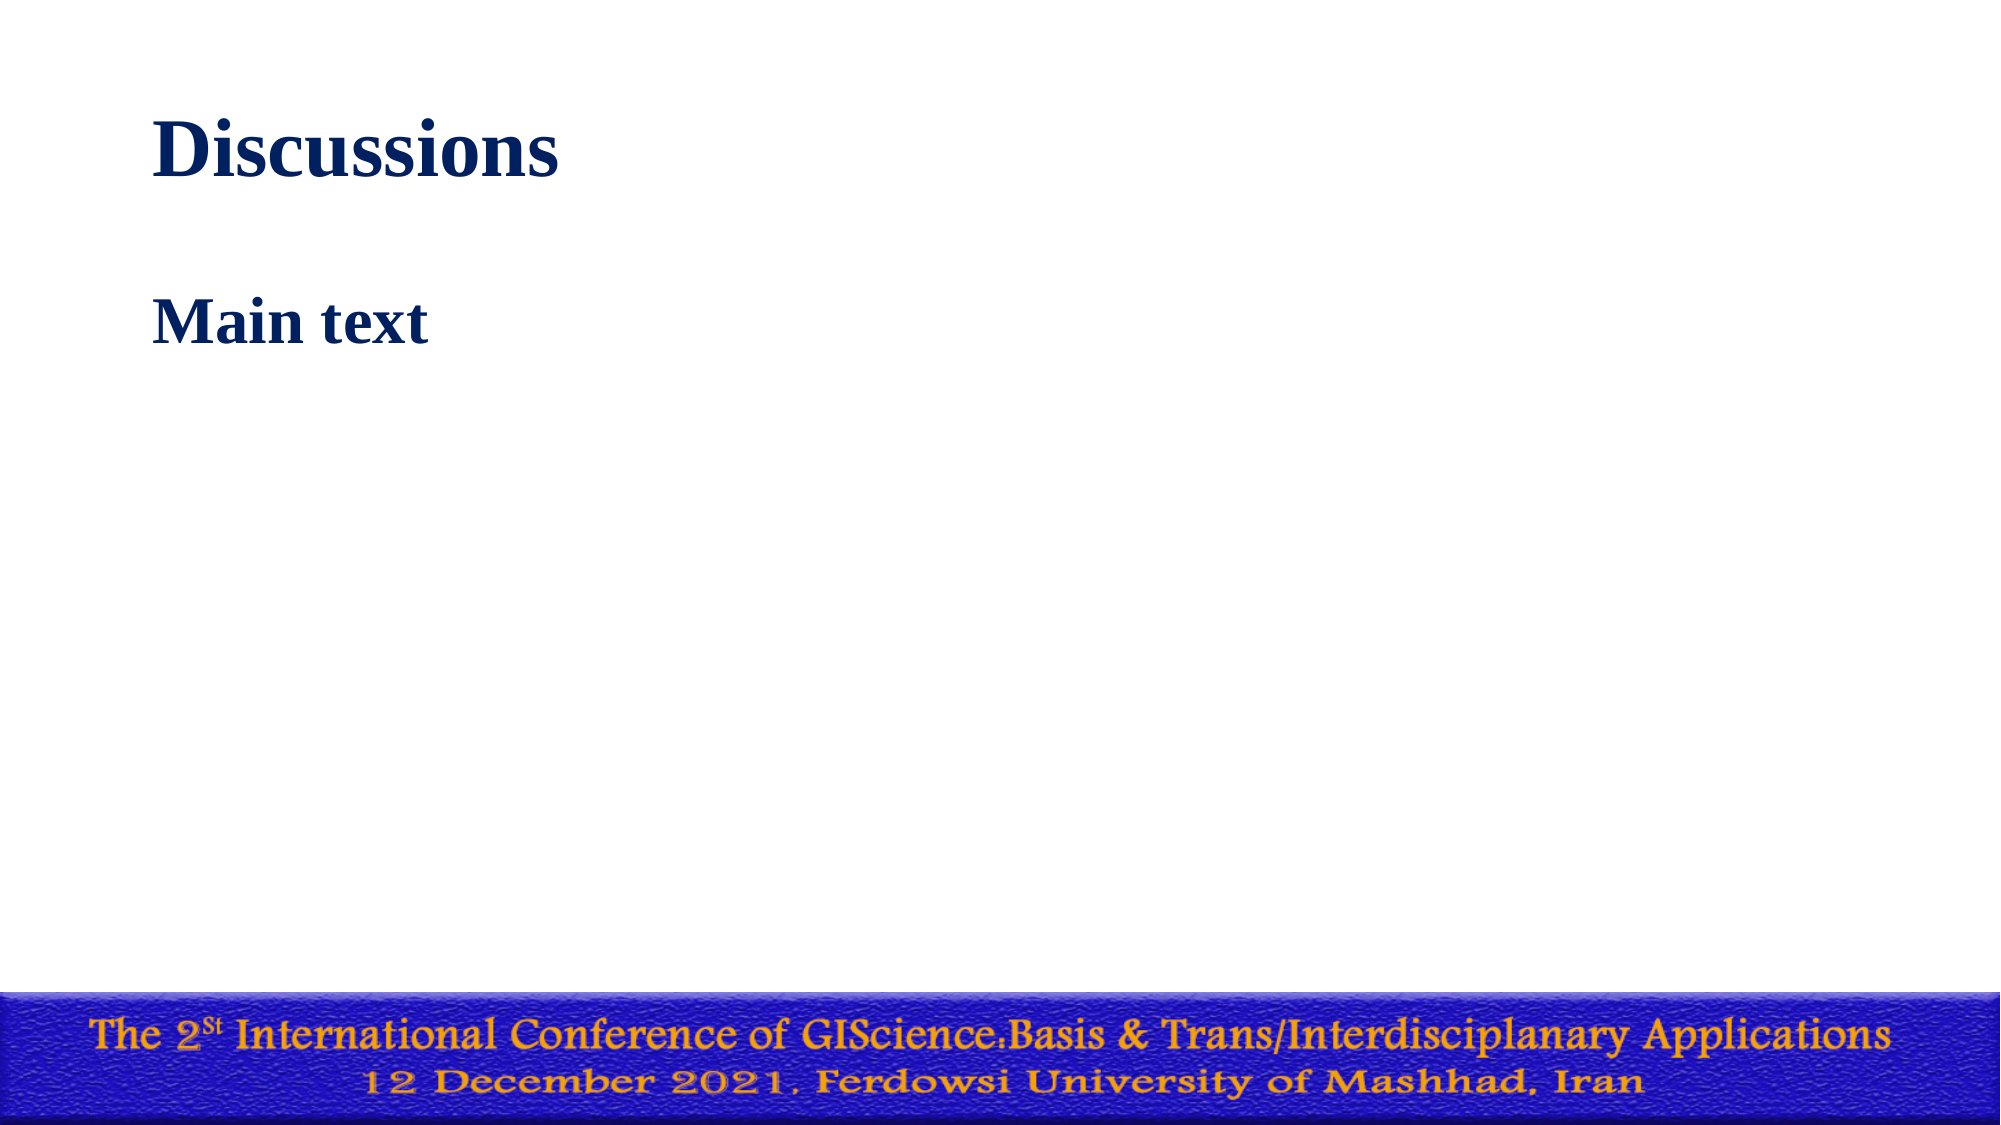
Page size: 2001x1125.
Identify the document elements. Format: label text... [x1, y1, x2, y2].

picture [0, 992, 2000, 1125]
title Discussions [136, 40, 1863, 259]
list Main text [136, 278, 1863, 941]
